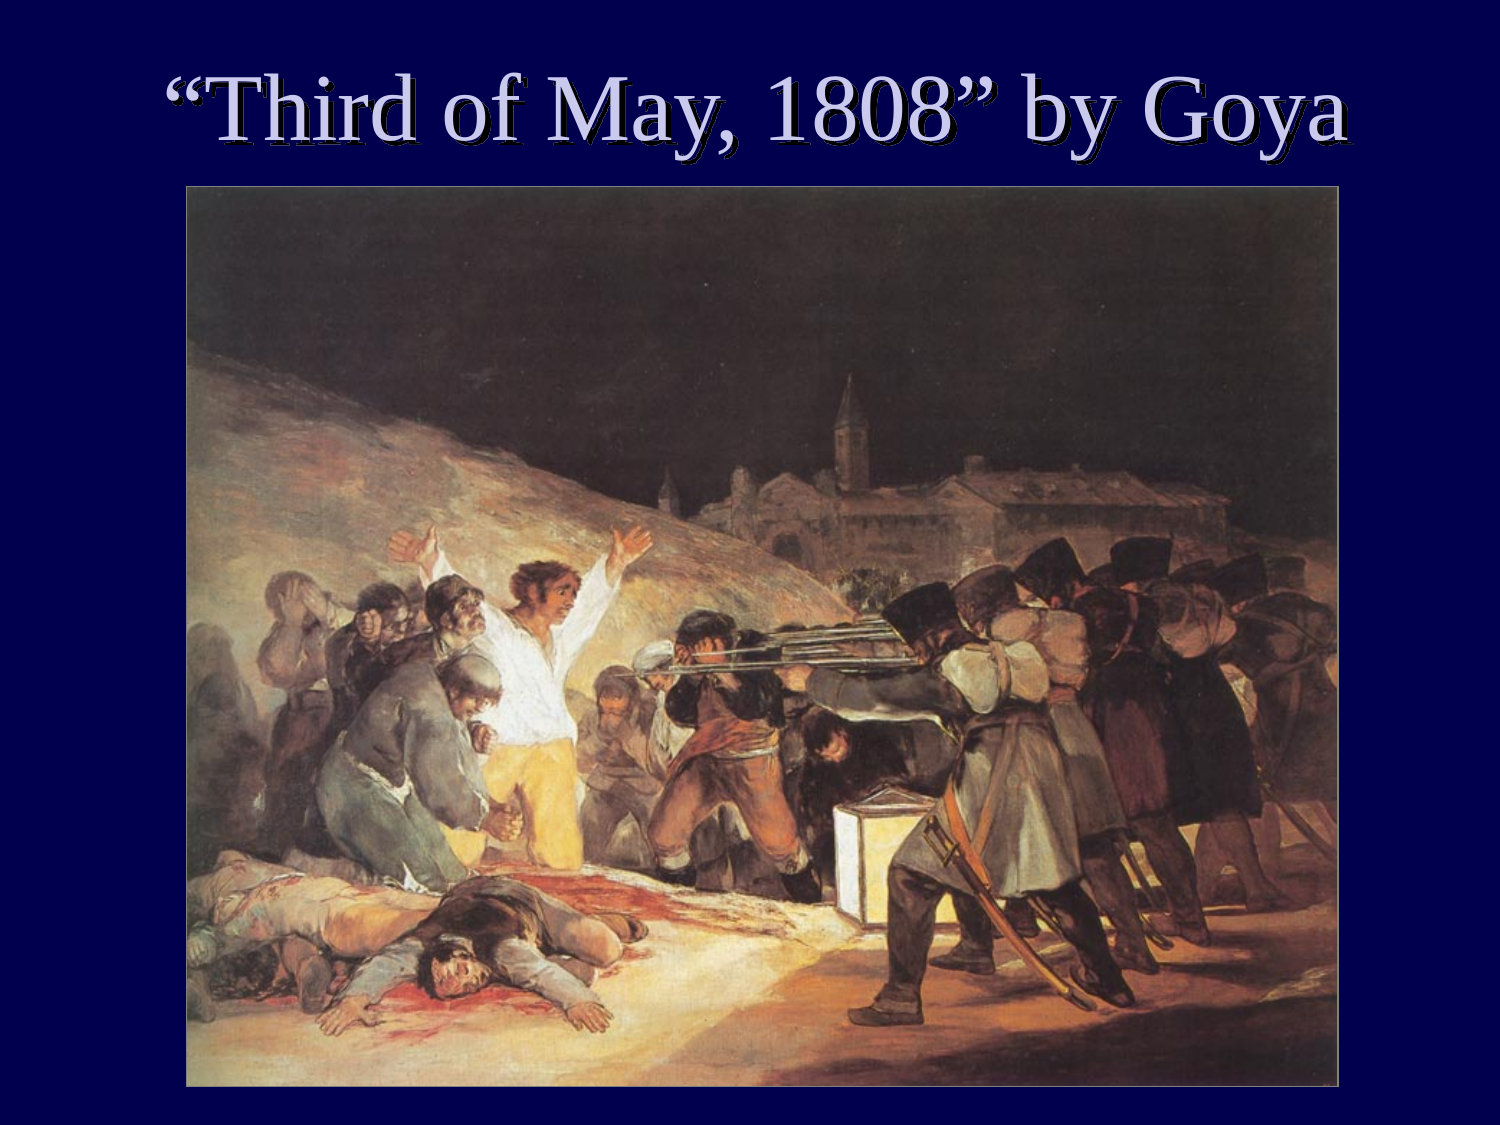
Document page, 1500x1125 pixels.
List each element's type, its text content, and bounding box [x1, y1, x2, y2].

picture [187, 187, 1338, 1087]
text_box “Third of May, 1808” by Goya (1810) [49, 37, 1463, 283]
